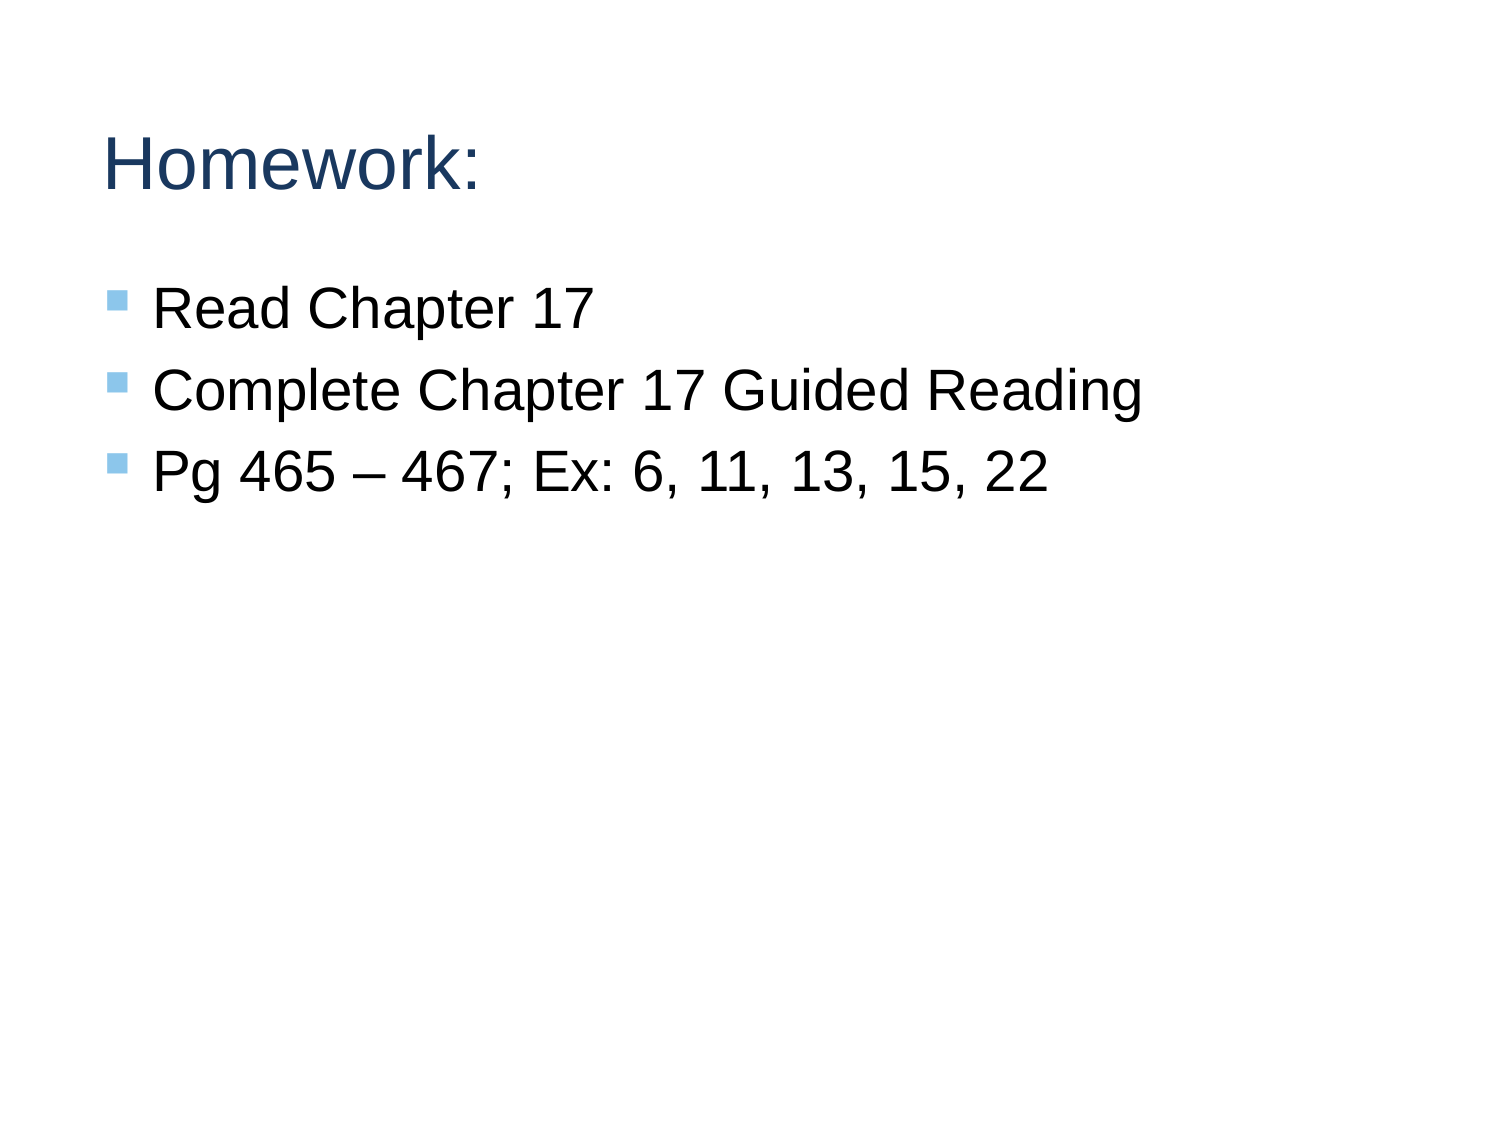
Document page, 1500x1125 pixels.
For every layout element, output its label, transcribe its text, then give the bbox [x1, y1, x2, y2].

list Read Chapter 17 Complete Chapter 17 Guided Reading Pg 465 – 467; Ex: 6, 11, 13, 15, 22 [89, 262, 1450, 1013]
title Homework: [87, 49, 1450, 213]
